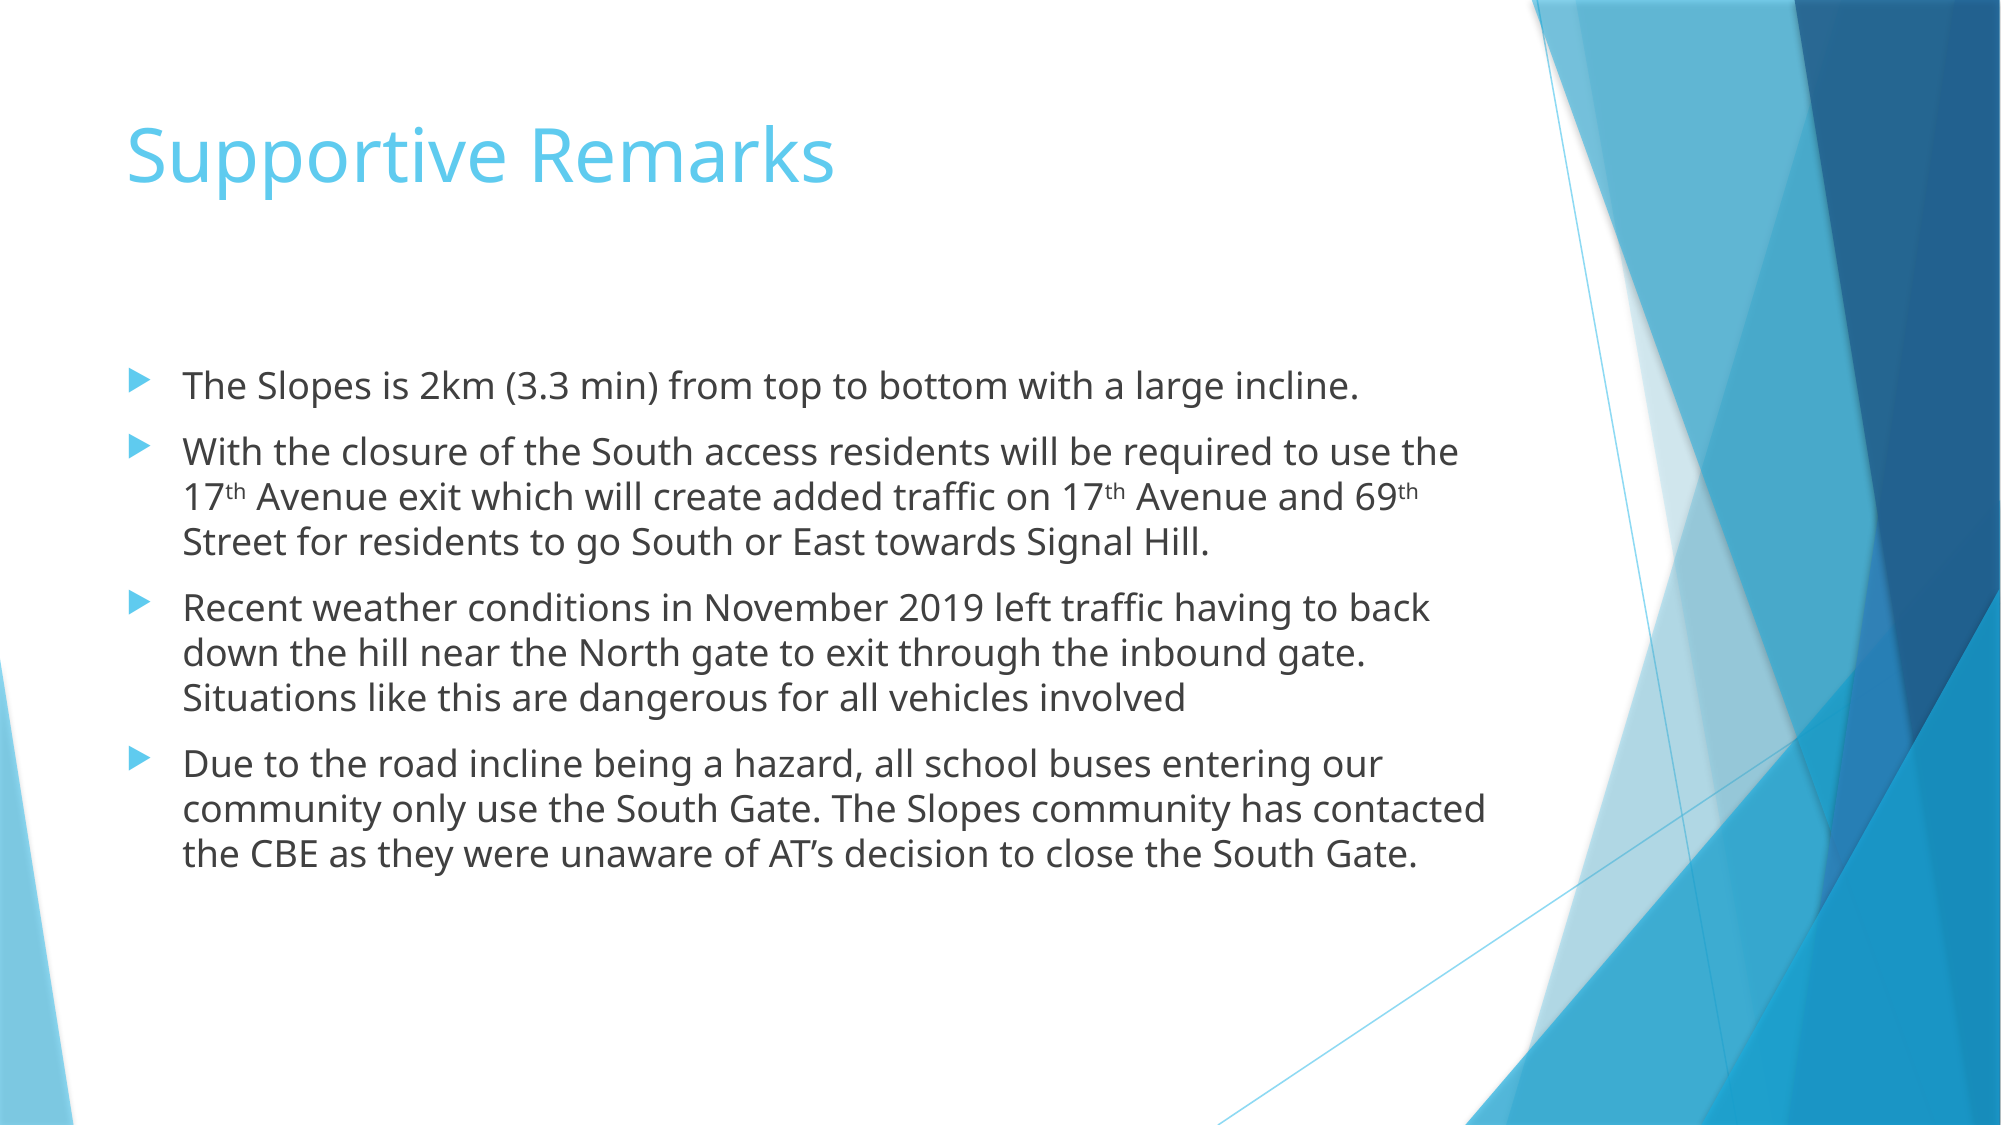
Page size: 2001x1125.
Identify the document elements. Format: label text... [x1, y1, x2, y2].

title Supportive Remarks [111, 99, 1522, 317]
list The Slopes is 2km (3.3 min) from top to bottom with a large incline. With the closure of the South access residents will be required to use the 17th Avenue exit which will create added traffic on 17th Avenue and 69th Street for residents to go South or East towards Signal Hill. Recent weather conditions in November 2019 left traffic having to back down the hill near the North gate to exit through the inbound gate. Situations like this are dangerous for all vehicles involved Due to the road incline being a hazard, all school buses entering our community only use the South Gate. The Slopes community has contacted the CBE as they were unaware of AT’s decision to close the South Gate. [111, 354, 1522, 992]
